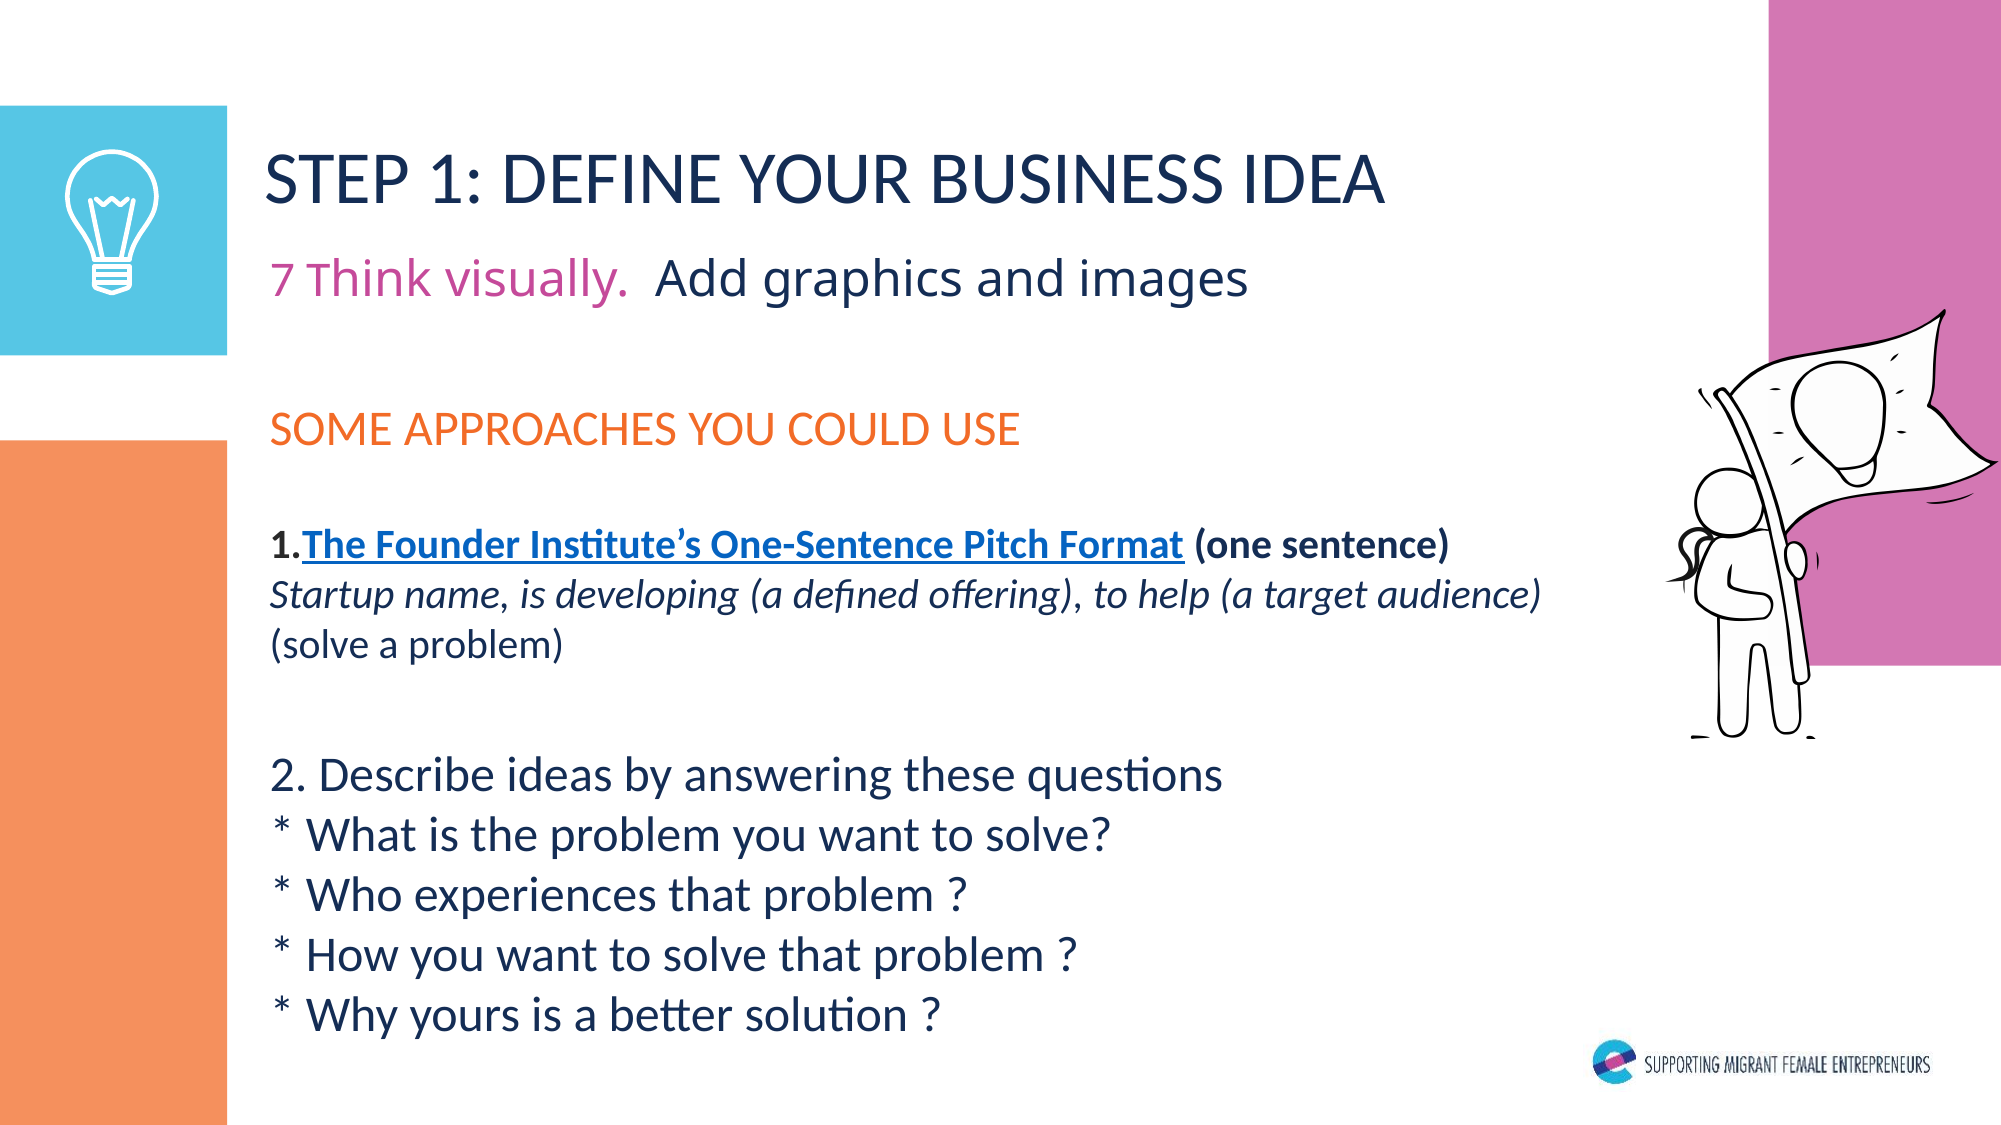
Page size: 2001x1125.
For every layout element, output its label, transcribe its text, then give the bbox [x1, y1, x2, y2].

picture [1644, 1051, 1954, 1076]
list STEP 1: DEFINE YOUR BUSINESS IDEA [249, 131, 1715, 247]
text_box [67, 151, 157, 294]
picture [1583, 1012, 1636, 1092]
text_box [1650, 292, 2000, 739]
list 7 Think visually. Add graphics and images SOME APPROACHES YOU COULD USE The Founder Institute’s One-Sentence Pitch Format (one sentence) Startup name, is developing (a defined offering), to help (a target audience) (solve a problem) 2. Describe ideas by answering these questions * What is the problem you want to solve? * Who experiences that problem ? * How you want to solve that problem ? * Why yours is a better solution ? [254, 245, 1651, 738]
